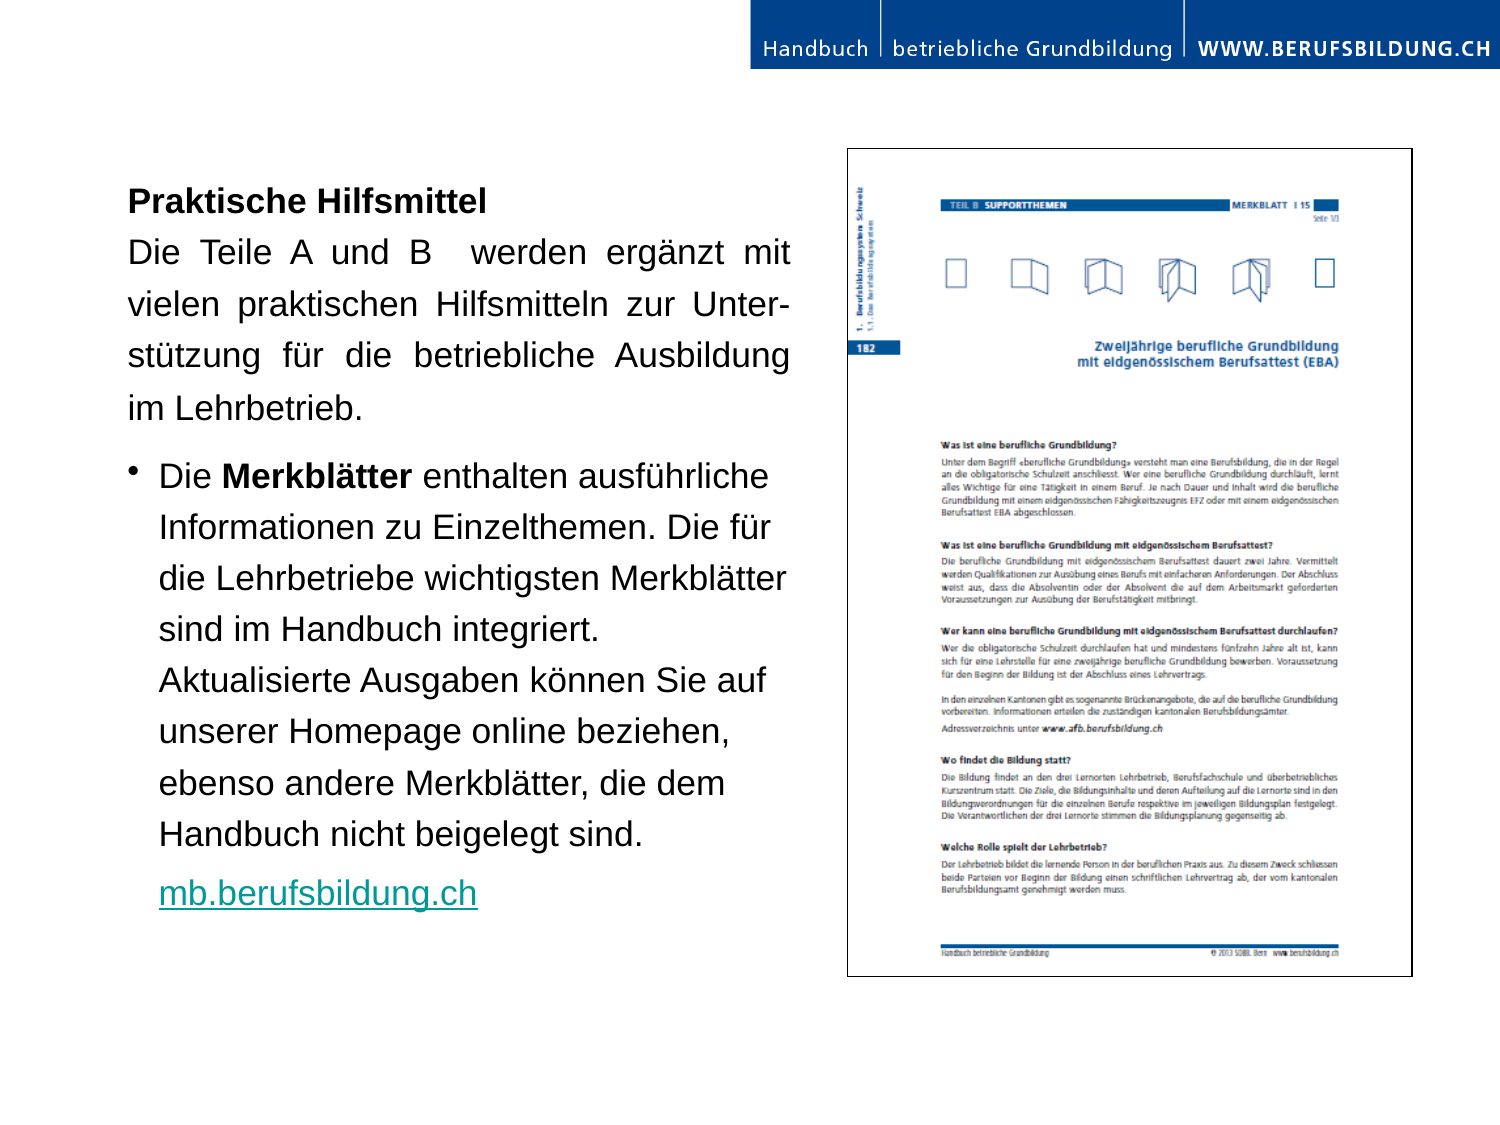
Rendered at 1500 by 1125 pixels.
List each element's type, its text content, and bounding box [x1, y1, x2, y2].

list Praktische Hilfsmittel Die Teile A und B werden ergänzt mit vielen praktischen Hilfsmitteln zur Unter-stützung für die betriebliche Ausbildung im Lehrbetrieb. [112, 162, 807, 467]
picture [847, 148, 1412, 977]
picture [750, 0, 1500, 69]
text_box [135, 467, 849, 1031]
text_box Die Merkblätter enthalten ausführliche Informationen zu Einzelthemen. Die für die Lehrbetriebe wichtigsten Merkblätter sind im Handbuch integriert. Aktualisierte Ausgaben können Sie auf unserer Homepage online beziehen, ebenso andere Merkblätter, die dem Handbuch nicht beigelegt sind. mb.berufsbildung.ch [112, 437, 805, 938]
